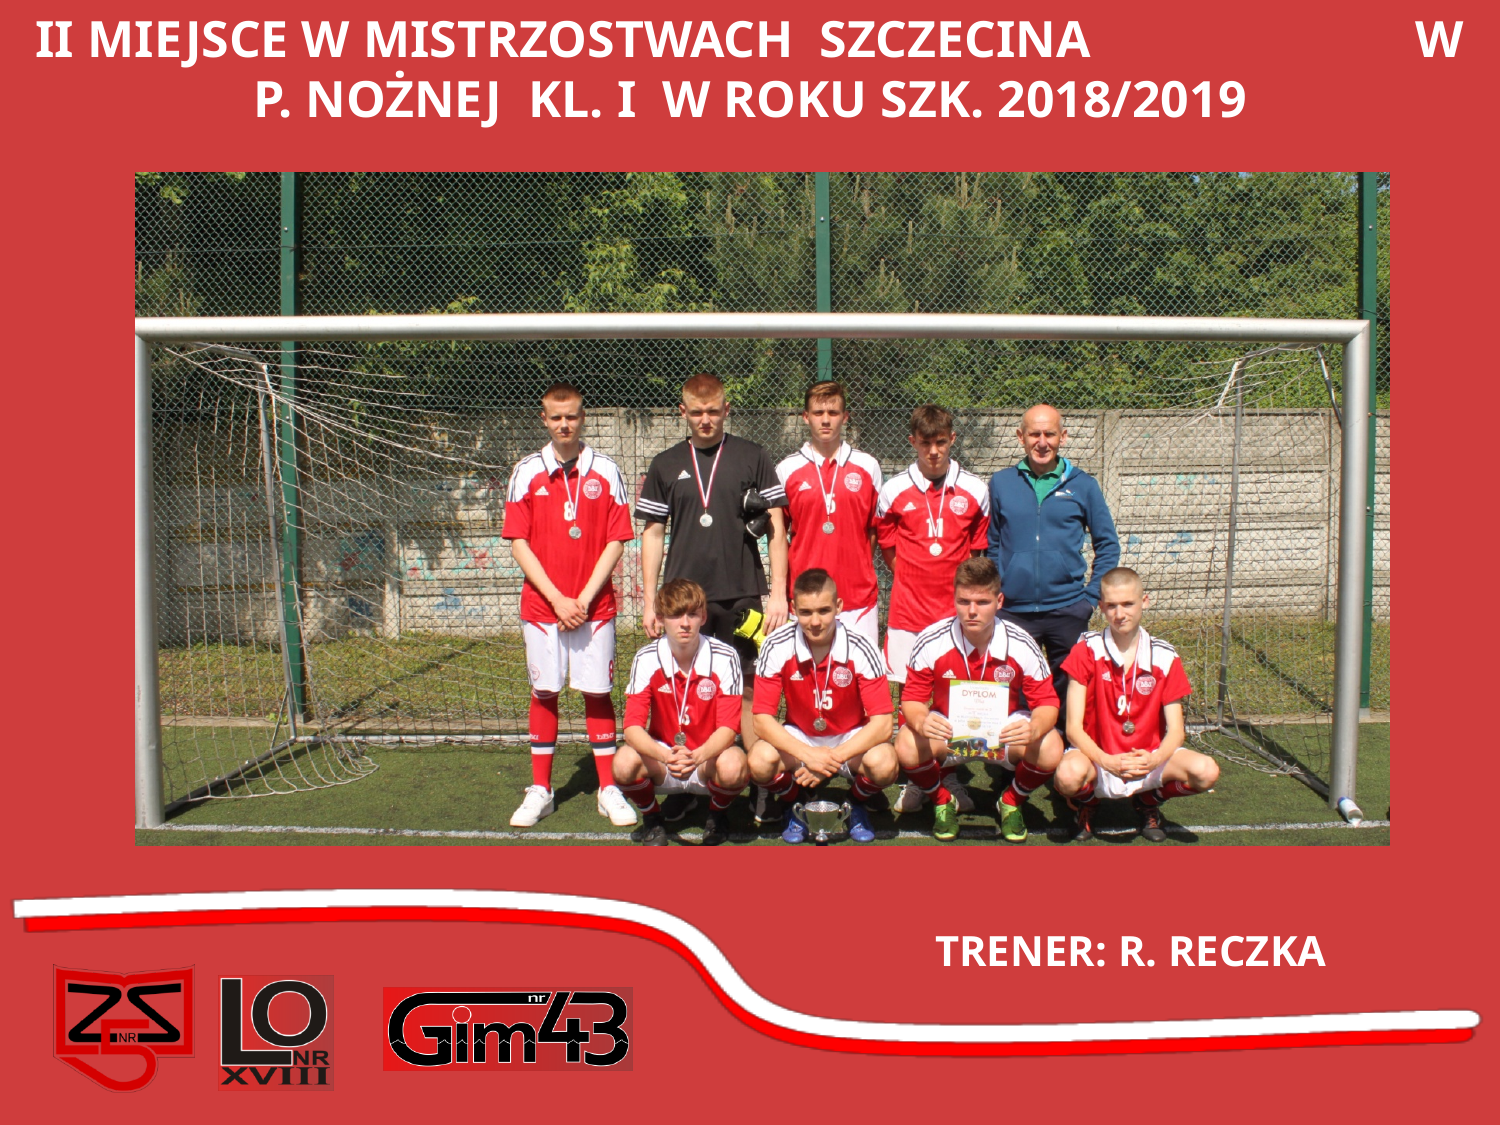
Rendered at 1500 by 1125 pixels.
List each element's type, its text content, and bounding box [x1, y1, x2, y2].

picture [0, 881, 1500, 1093]
text_box II MIEJSCE W MISTRZOSTWACH SZCZECINA W P. NOŻNEJ KL. I W ROKU SZK. 2018/2019 [0, 0, 1500, 135]
picture [135, 172, 1391, 847]
